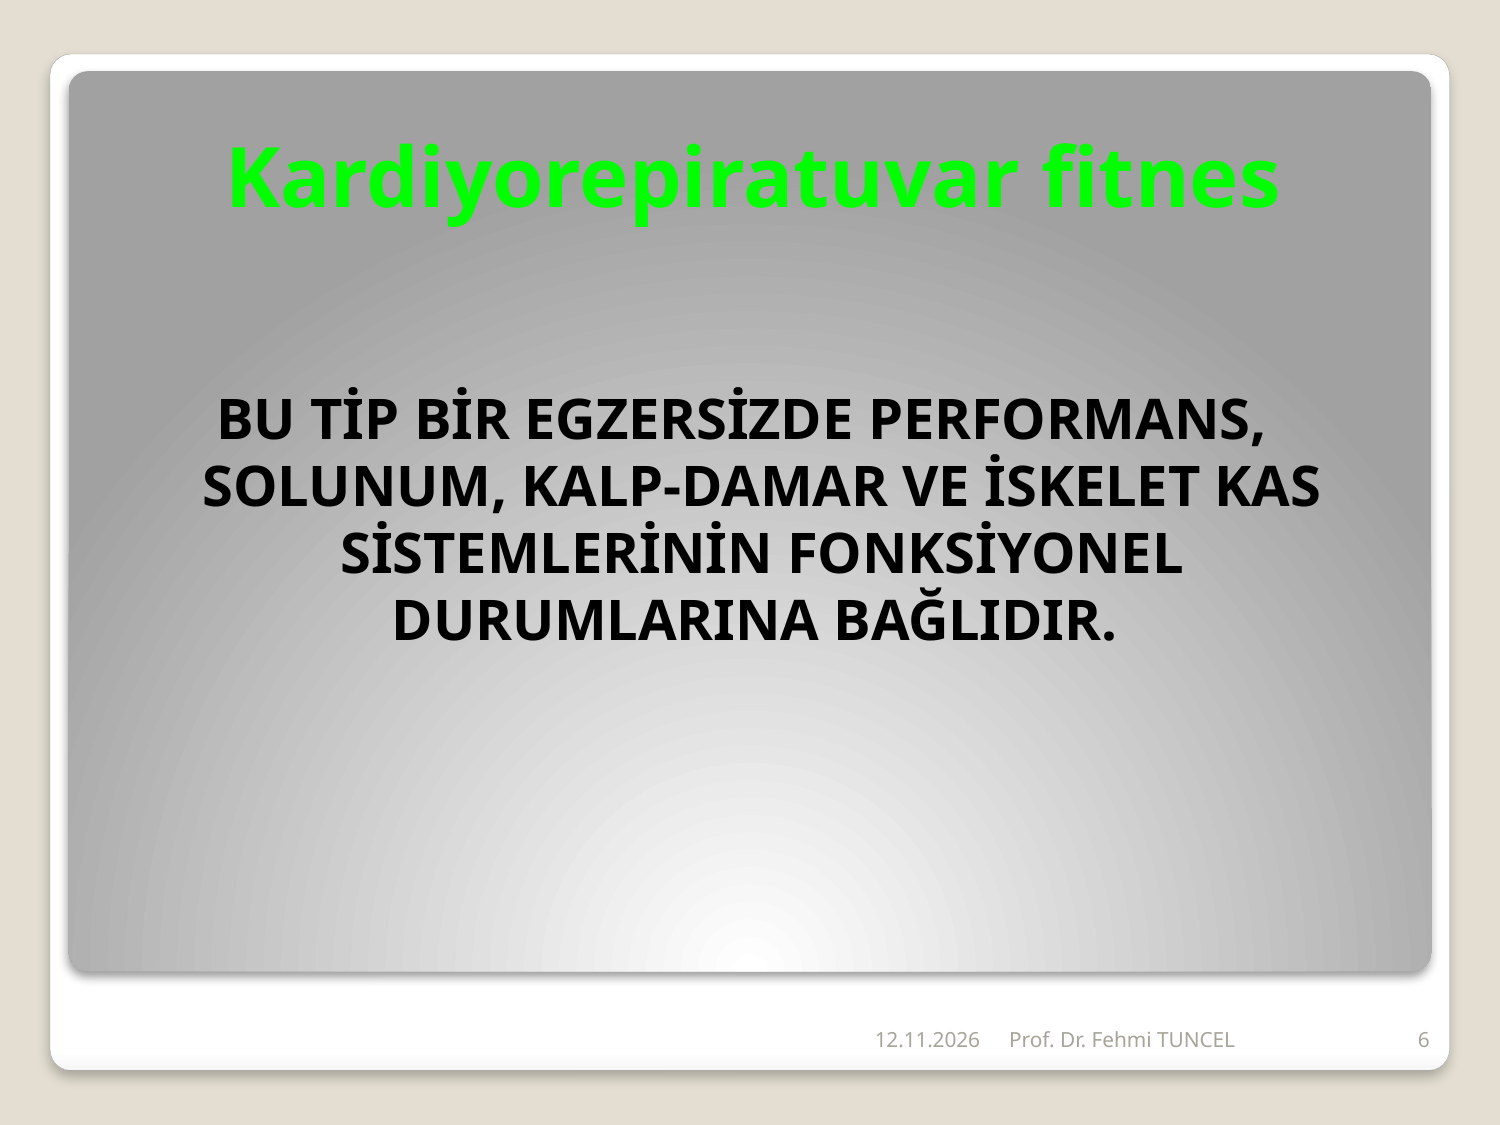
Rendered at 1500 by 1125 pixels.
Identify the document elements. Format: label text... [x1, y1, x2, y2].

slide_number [619, 1002, 994, 1063]
footer Prof. Dr. Fehmi TUNCEL [994, 1002, 1369, 1063]
list BU TİP BİR EGZERSİZDE PERFORMANS, SOLUNUM, KALP-DAMAR VE İSKELET KAS SİSTEMLERİNİN FONKSİYONEL DURUMLARINA BAĞLIDIR. [58, 224, 1409, 1125]
slide_number 6 [1369, 1002, 1445, 1063]
title Kardiyorepiratuvar fitnes [82, 58, 1425, 232]
